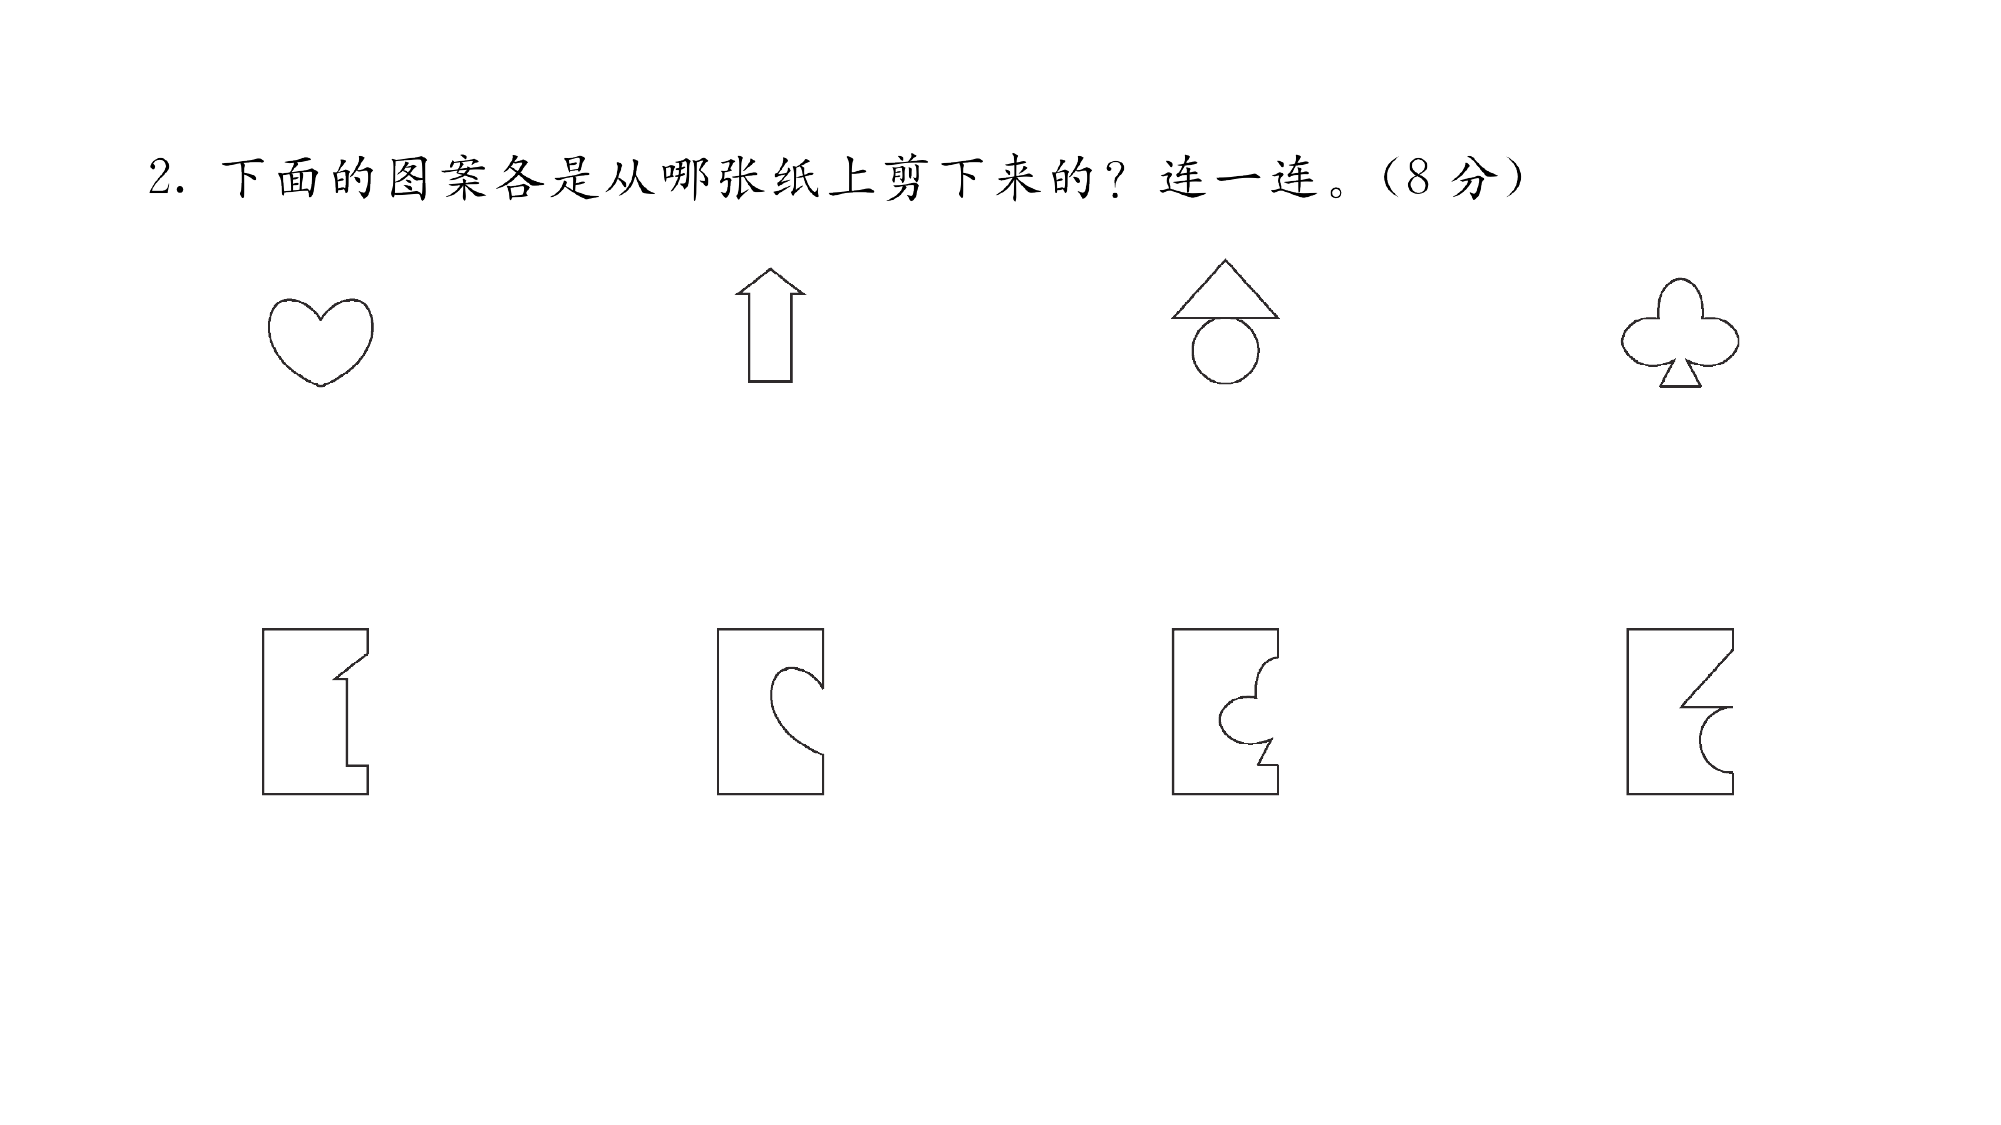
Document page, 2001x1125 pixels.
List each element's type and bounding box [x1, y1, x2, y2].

picture [145, 123, 2000, 818]
